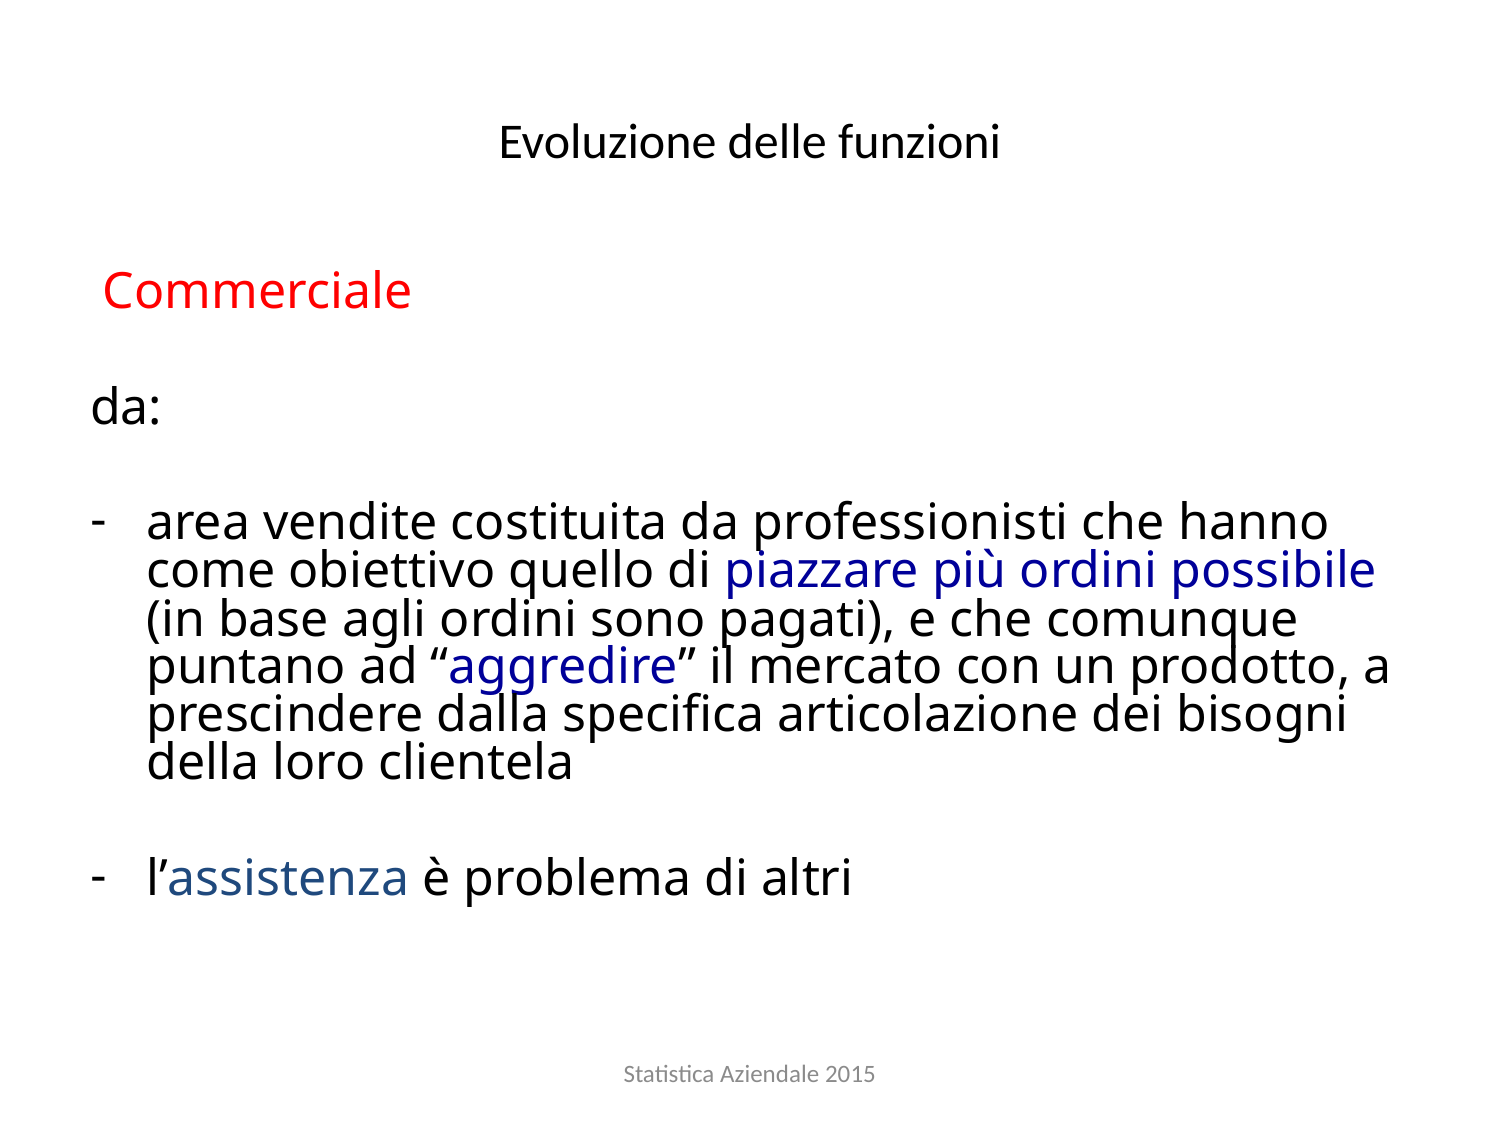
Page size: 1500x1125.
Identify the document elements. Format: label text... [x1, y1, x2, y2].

list Commerciale da: area vendite costituita da professionisti che hanno come obiettivo quello di piazzare più ordini possibile (in base agli ordini sono pagati), e che comunque puntano ad “aggredire” il mercato con un prodotto, a prescindere dalla specifica articolazione dei bisogni della loro clientela l’assistenza è problema di altri [75, 262, 1425, 1005]
footer Statistica Aziendale 2015 [512, 1042, 988, 1103]
title Evoluzione delle funzioni [75, 45, 1425, 233]
